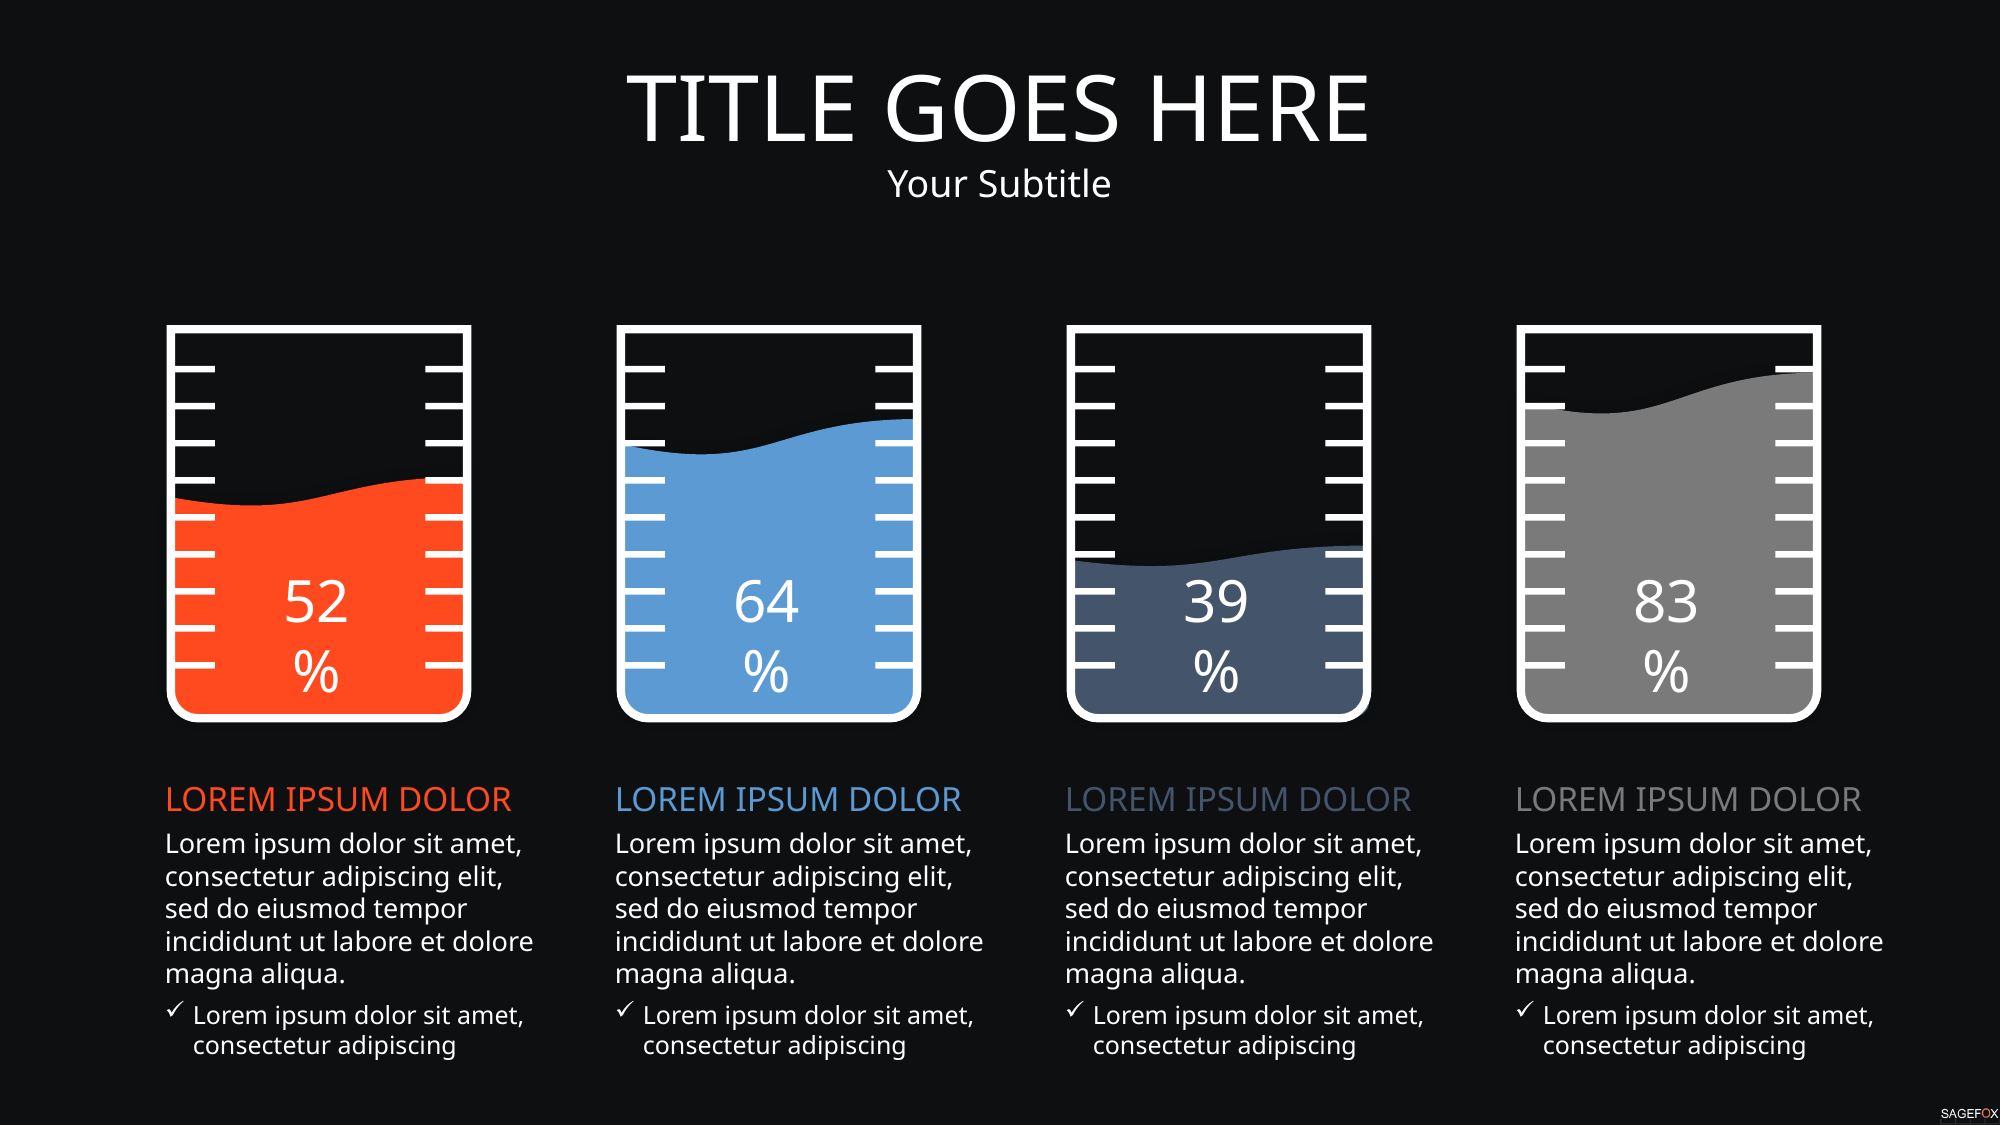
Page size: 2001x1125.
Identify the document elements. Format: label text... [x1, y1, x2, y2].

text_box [1068, 329, 1369, 719]
text_box TITLE GOES HERE Your Subtitle [548, 42, 1452, 212]
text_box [618, 329, 919, 719]
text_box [1518, 329, 1819, 719]
text_box LOREM IPSUM DOLOR Lorem ipsum dolor sit amet, consectetur adipiscing elit, sed do eiusmod tempor incididunt ut labore et dolore magna aliqua. Lorem ipsum dolor sit amet, consectetur adipiscing [1499, 770, 1917, 1067]
text_box LOREM IPSUM DOLOR Lorem ipsum dolor sit amet, consectetur adipiscing elit, sed do eiusmod tempor incididunt ut labore et dolore magna aliqua. Lorem ipsum dolor sit amet, consectetur adipiscing [599, 770, 1017, 1067]
text_box LOREM IPSUM DOLOR Lorem ipsum dolor sit amet, consectetur adipiscing elit, sed do eiusmod tempor incididunt ut labore et dolore magna aliqua. Lorem ipsum dolor sit amet, consectetur adipiscing [1049, 770, 1467, 1067]
text_box LOREM IPSUM DOLOR Lorem ipsum dolor sit amet, consectetur adipiscing elit, sed do eiusmod tempor incididunt ut labore et dolore magna aliqua. Lorem ipsum dolor sit amet, consectetur adipiscing [149, 770, 567, 1067]
picture [1939, 1108, 2000, 1125]
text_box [168, 329, 469, 719]
